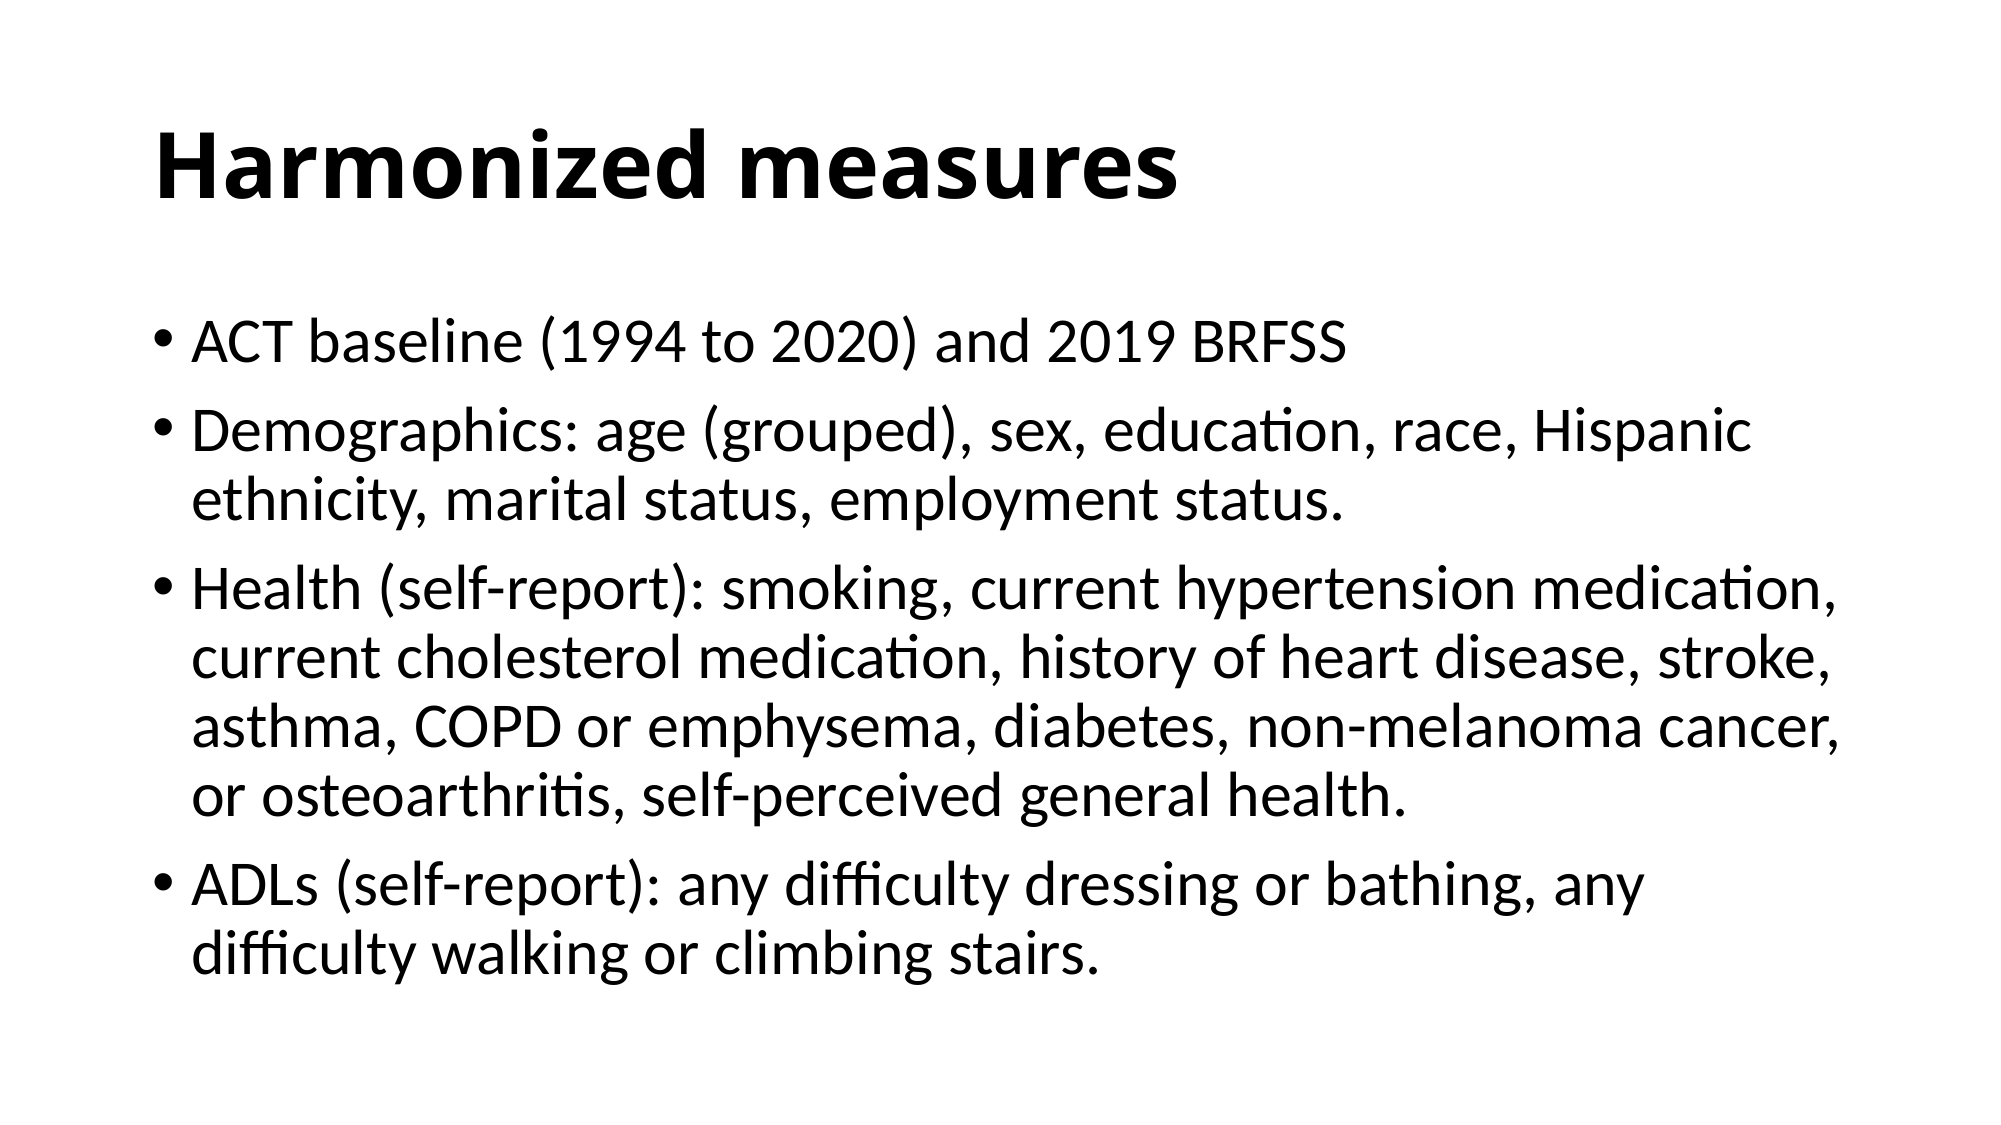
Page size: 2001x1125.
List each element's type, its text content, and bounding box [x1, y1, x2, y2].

list ACT baseline (1994 to 2020) and 2019 BRFSS Demographics: age (grouped), sex, education, race, Hispanic ethnicity, marital status, employment status. Health (self-report): smoking, current hypertension medication, current cholesterol medication, history of heart disease, stroke, asthma, COPD or emphysema, diabetes, non-melanoma cancer, or osteoarthritis, self-perceived general health. ADLs (self-report): any difficulty dressing or bathing, any difficulty walking or climbing stairs. [137, 299, 1863, 1014]
title Harmonized measures [137, 59, 1863, 278]
